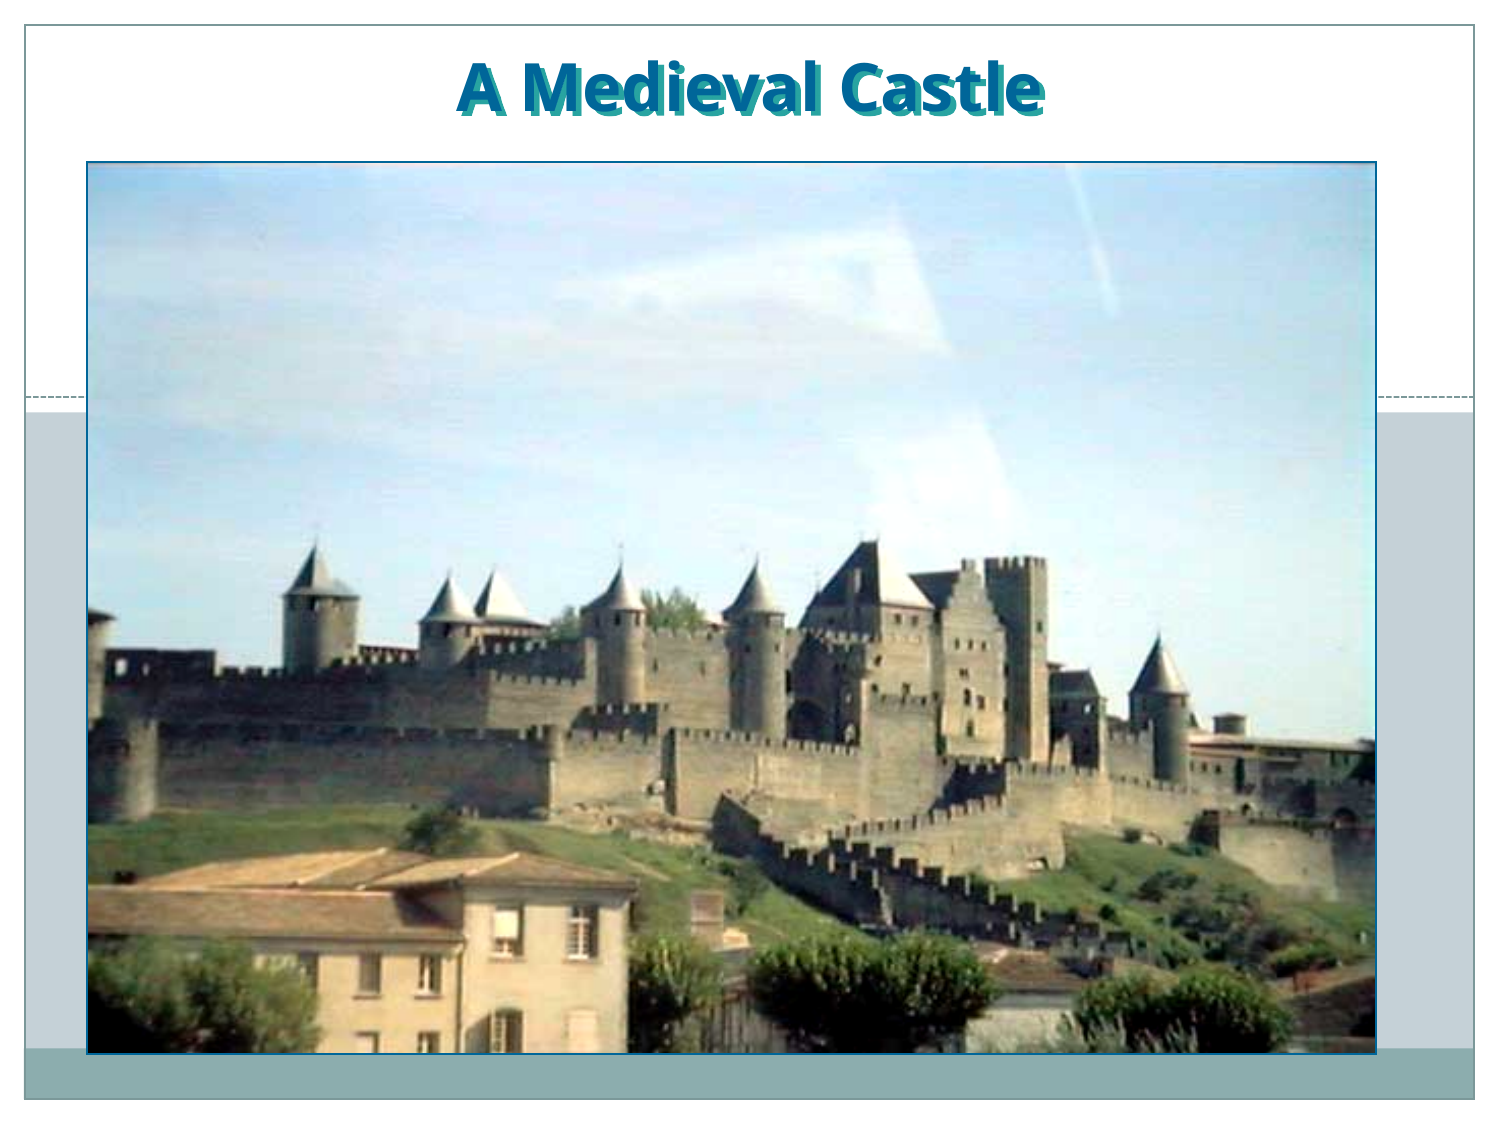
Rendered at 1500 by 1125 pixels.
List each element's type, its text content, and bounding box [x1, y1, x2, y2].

picture [89, 164, 1374, 1052]
text_box A Medieval Castle [149, 37, 1350, 133]
